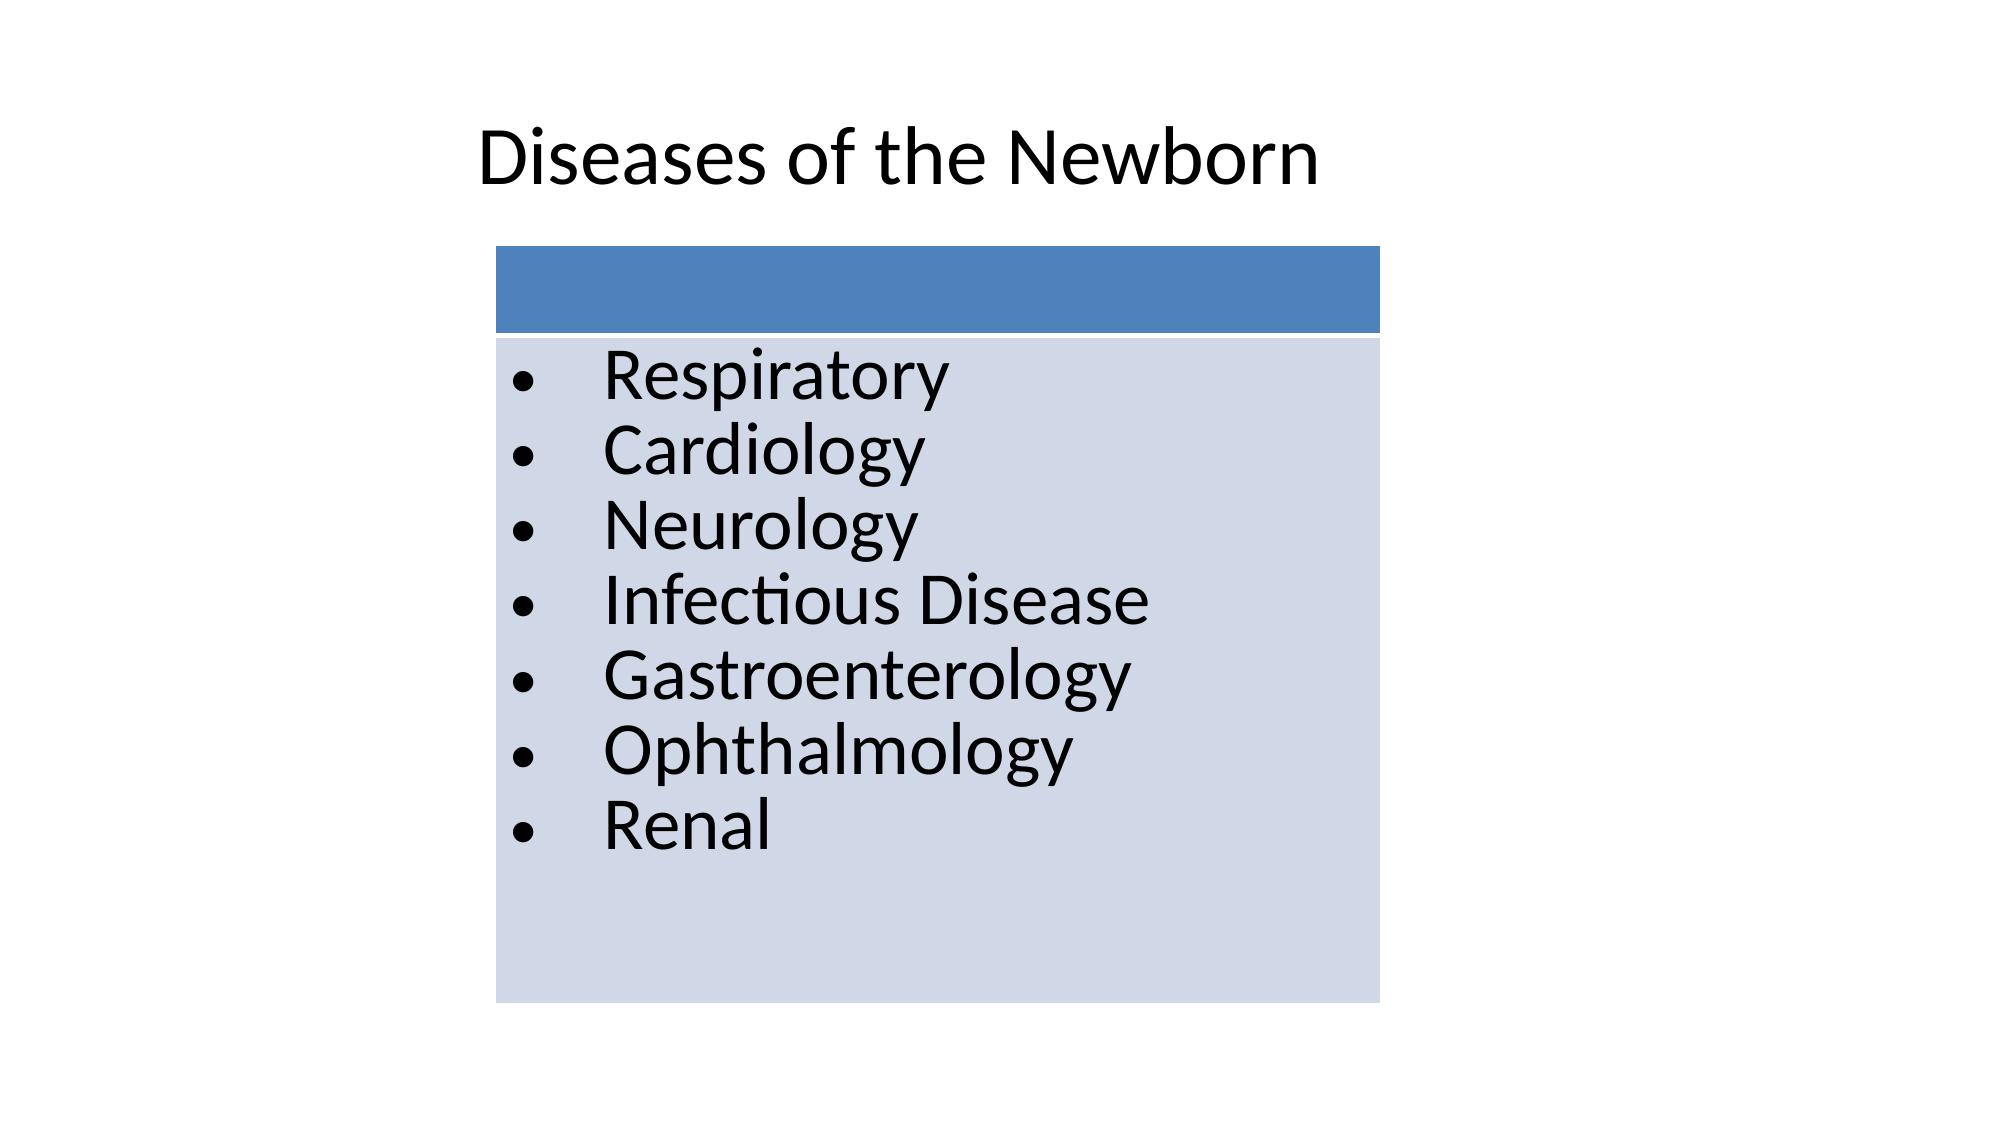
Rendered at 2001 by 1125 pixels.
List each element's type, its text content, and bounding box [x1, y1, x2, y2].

table_cell Respiratory Cardiology Neurology Infectious Disease Gastroenterology Ophthalmology Renal [496, 338, 1380, 1003]
title Diseases of the Newborn [0, 57, 1800, 246]
table_header [496, 246, 1380, 333]
